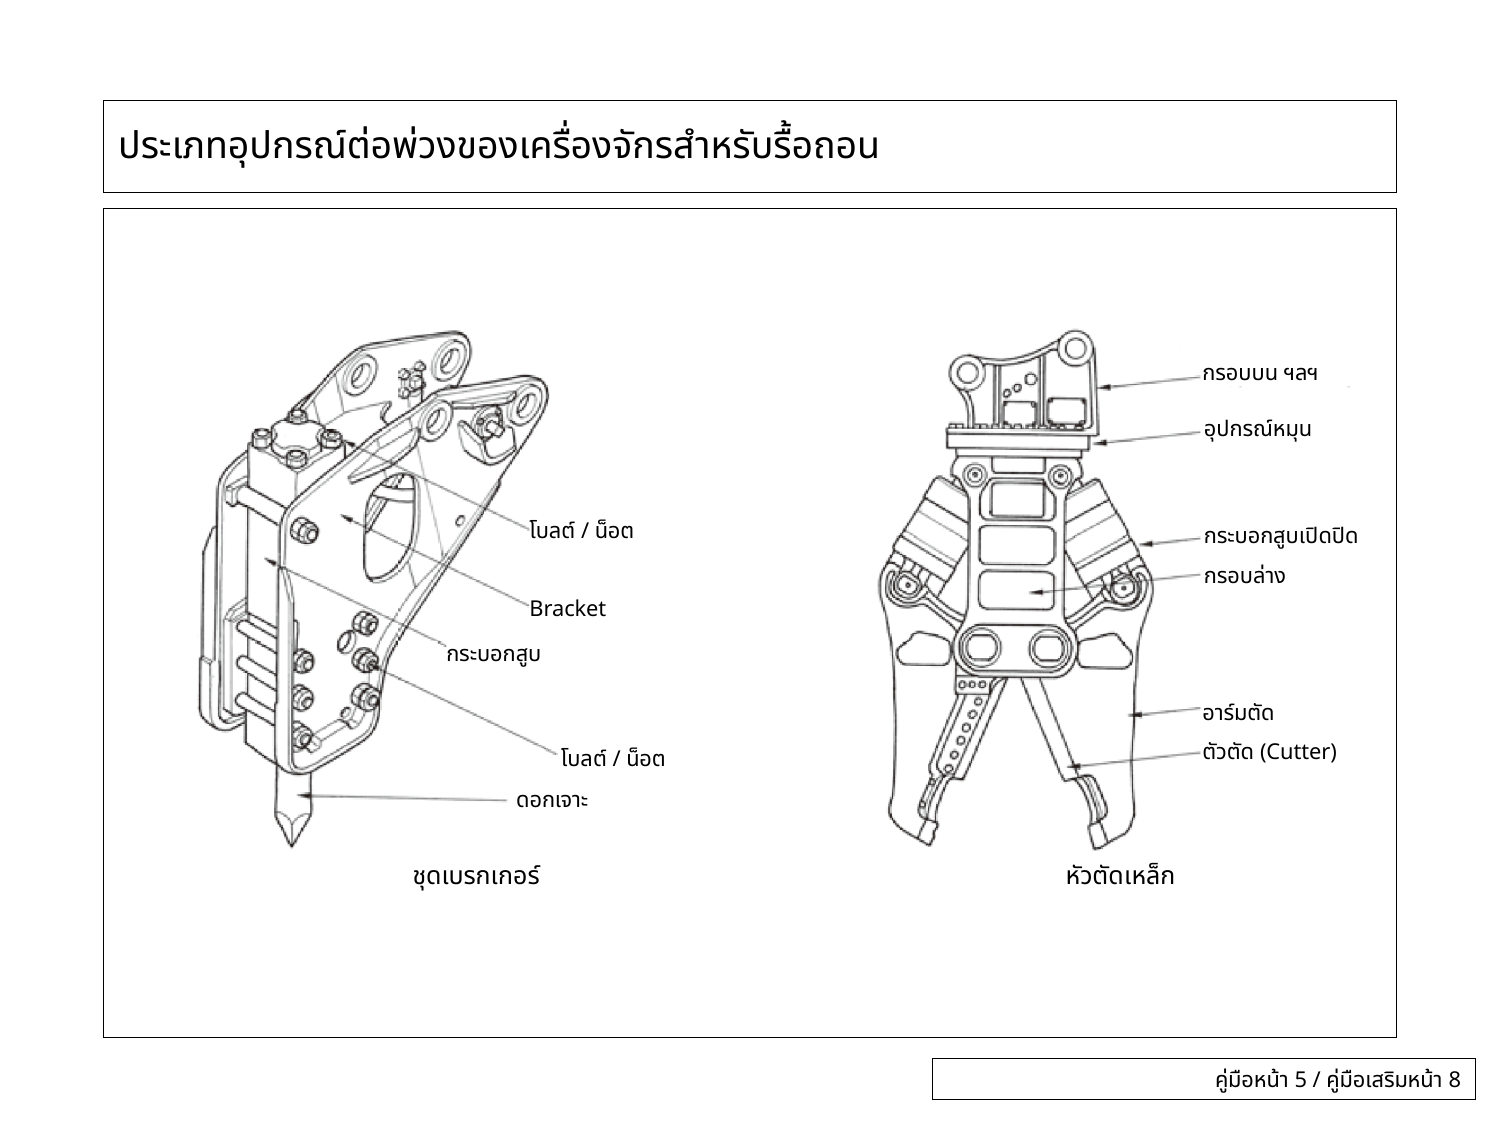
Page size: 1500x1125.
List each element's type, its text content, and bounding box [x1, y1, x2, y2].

text_box หัวตัดเหล็ก [901, 864, 1340, 898]
text_box ชุดเบรกเกอร์ [256, 864, 696, 898]
title ประเภทอุปกรณ์ต่อพ่วงของเครื่องจักรสำหรับรื้อถอน [103, 100, 1397, 193]
list [103, 208, 1397, 1038]
text_box คู่มือหน้า 5 / คู่มือเสริมหน้า 8 [932, 1058, 1476, 1100]
picture [172, 320, 1376, 864]
